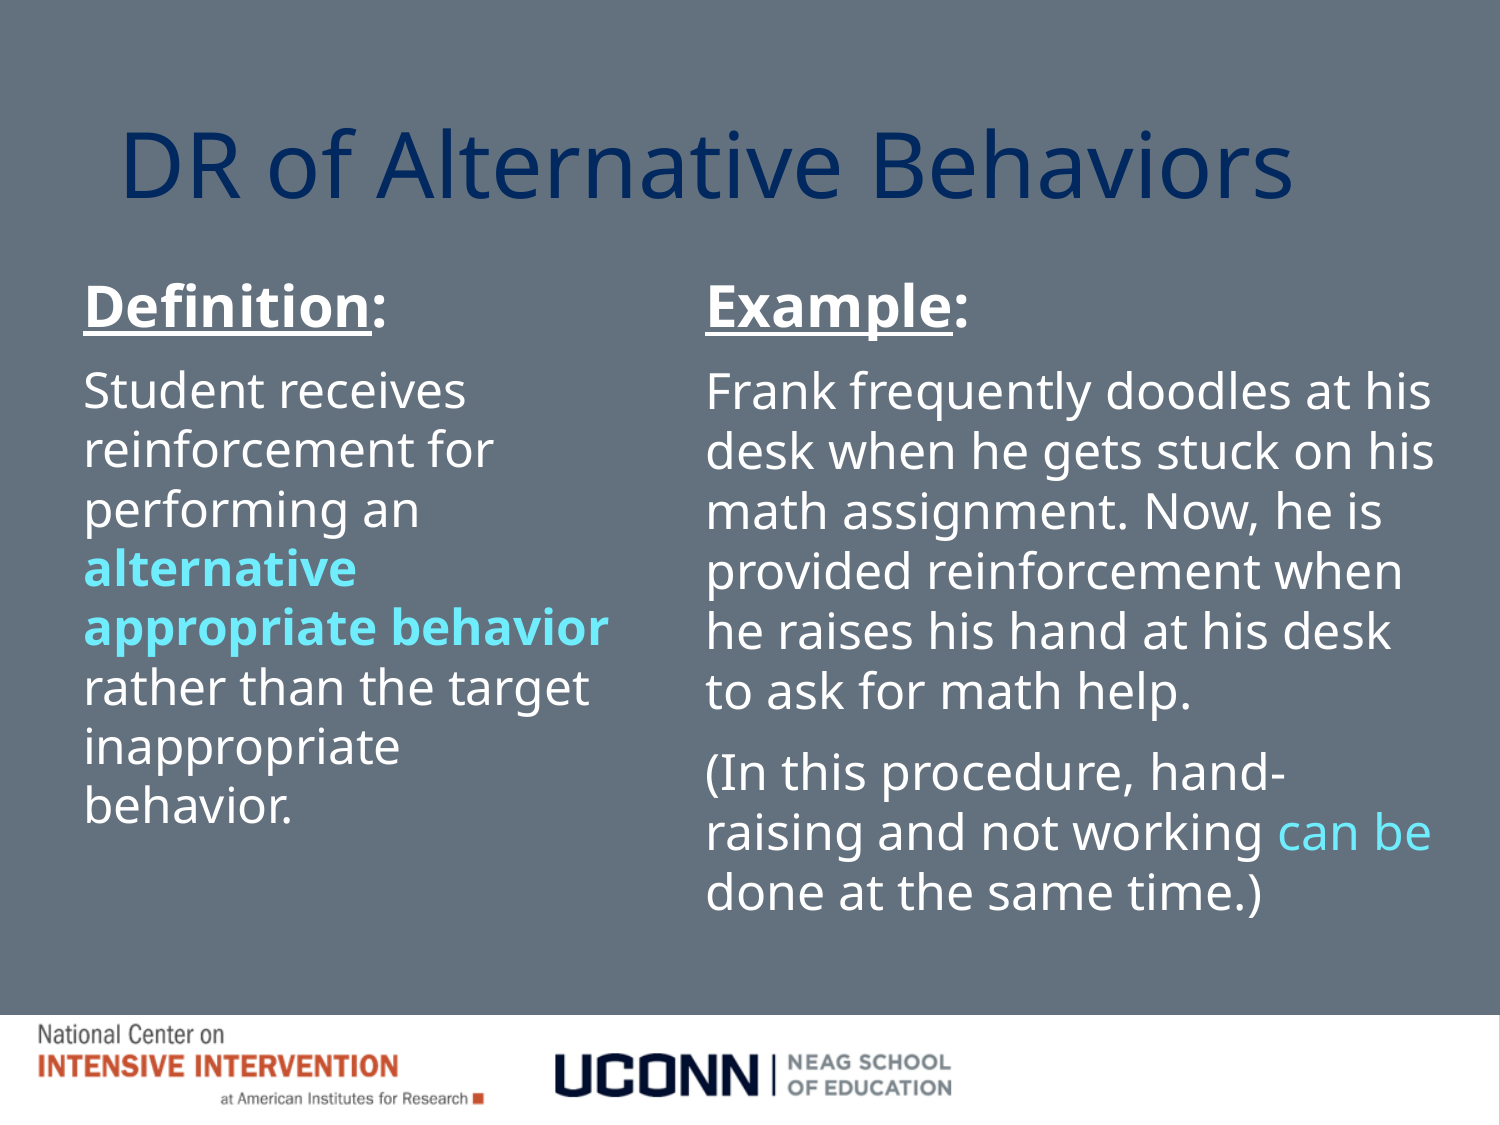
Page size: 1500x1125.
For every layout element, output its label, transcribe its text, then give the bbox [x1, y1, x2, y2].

text_box Definition: Student receives reinforcement for performing an alternative appropriate behavior rather than the target inappropriate behavior. [68, 275, 635, 847]
picture [0, 1015, 1500, 1125]
title DR of Alternative Behaviors [103, 59, 1397, 278]
text_box Example: Frank frequently doodles at his desk when he gets stuck on his math assignment. Now, he is provided reinforcement when he raises his hand at his desk to ask for math help. (In this procedure, hand-raising and not working can be done at the same time.) [690, 275, 1455, 928]
